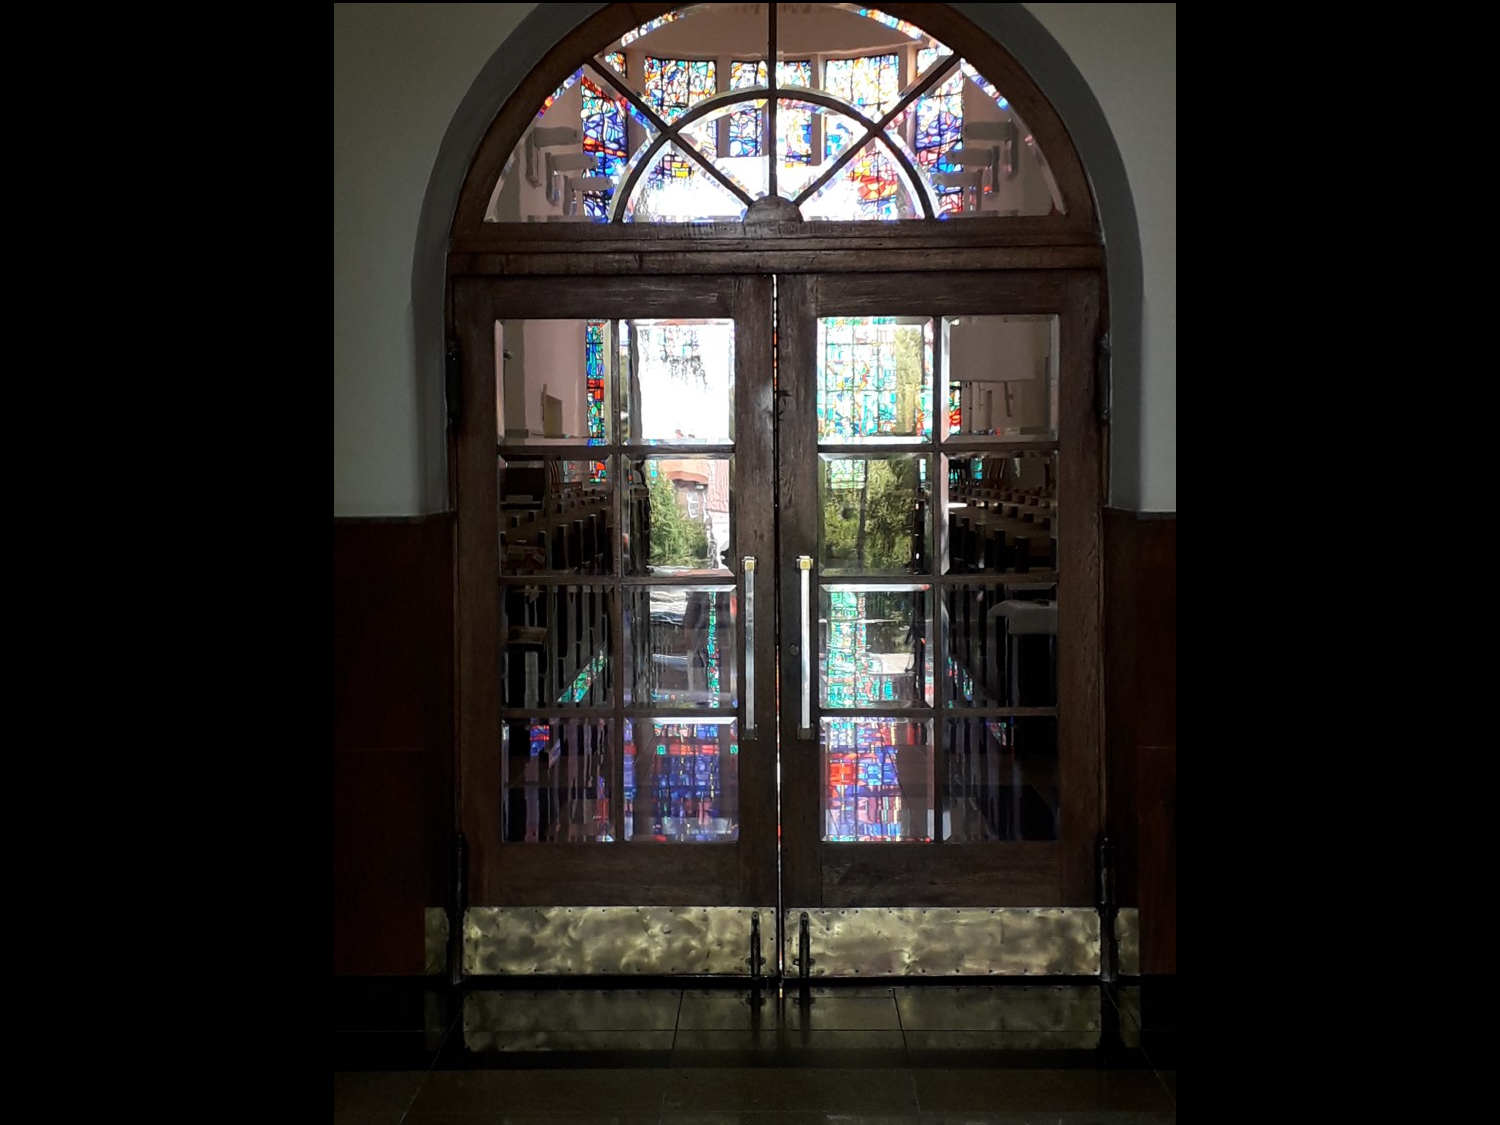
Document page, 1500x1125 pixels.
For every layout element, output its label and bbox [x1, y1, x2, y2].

list [334, 3, 1176, 1125]
